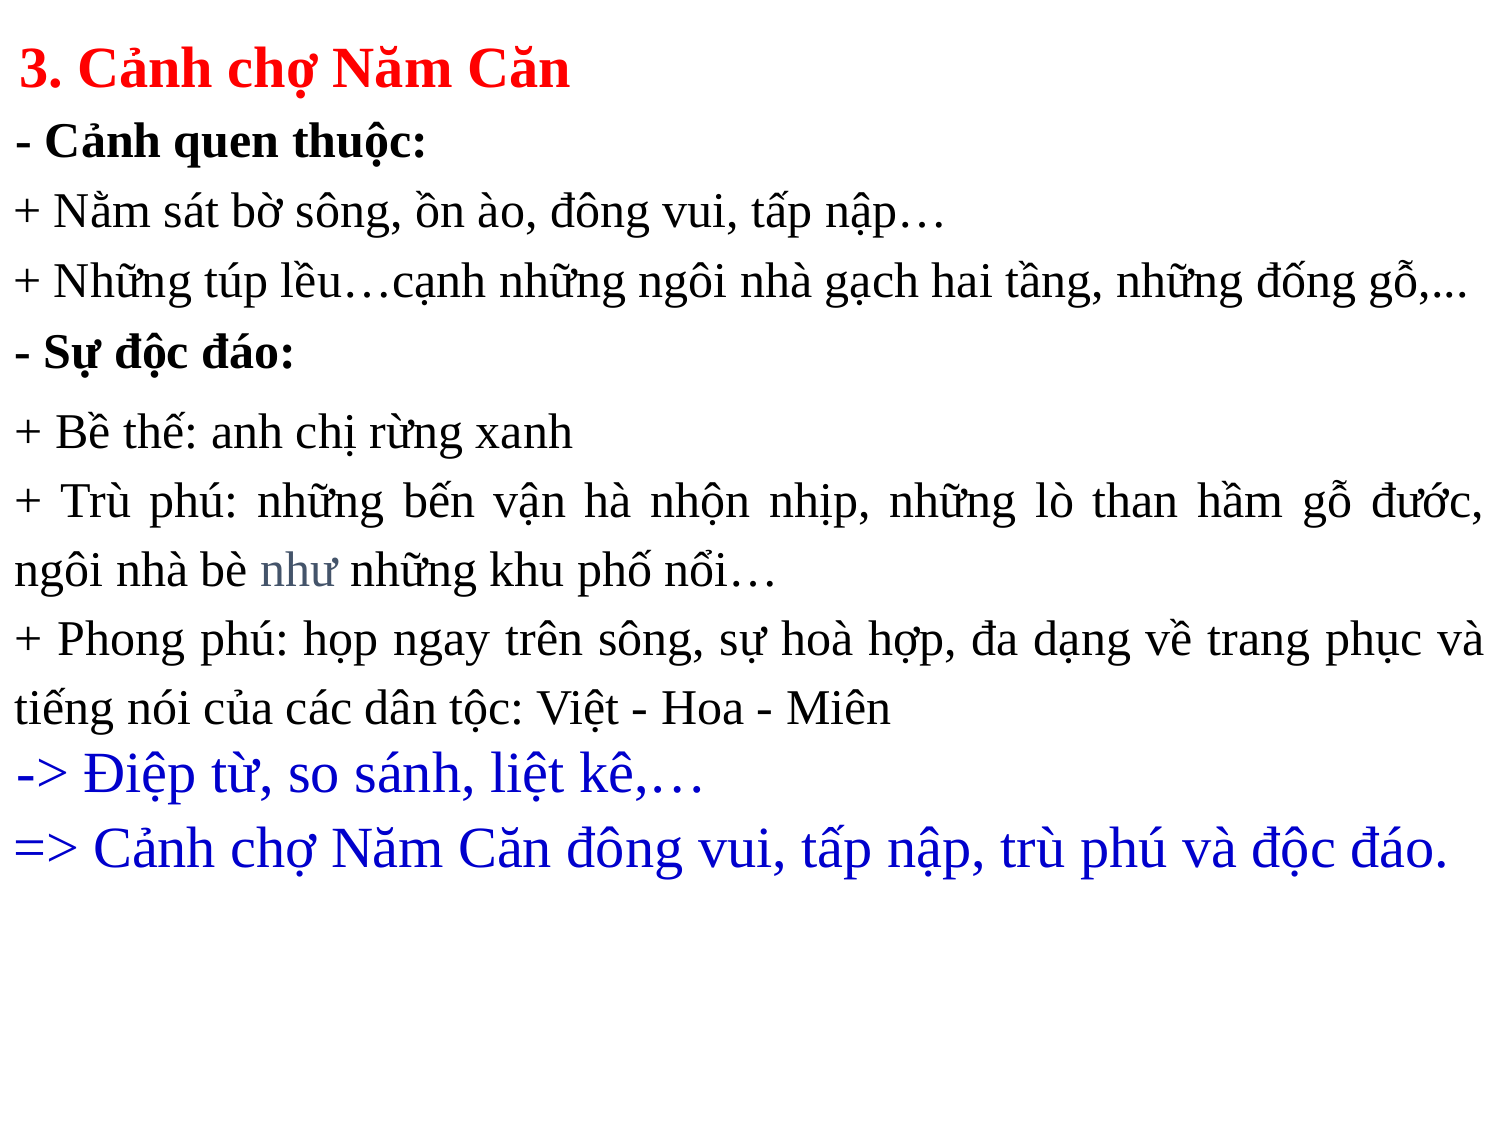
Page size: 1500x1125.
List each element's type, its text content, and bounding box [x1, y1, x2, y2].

text_box + Bề thế: anh chị rừng xanh + Trù phú: những bến vận hà nhộn nhịp, những lò than hầm gỗ đước, ngôi nhà bè như những khu phố nổi… + Phong phú: họp ngay trên sông, sự hoà hợp, đa dạng về trang phục và tiếng nói của các dân tộc: Việt - Hoa - Miên [0, 382, 1500, 742]
text_box 3. Cảnh chợ Năm Căn [4, 11, 587, 107]
text_box - Sự độc đáo: [0, 302, 312, 382]
text_box + Nằm sát bờ sông, ồn ào, đông vui, tấp nập… + Những túp lều…cạnh những ngôi nhà gạch hai tầng, những đống gỗ,... [0, 161, 1500, 315]
text_box -> Điệp từ, so sánh, liệt kê,… [2, 716, 723, 791]
text_box => Cảnh chợ Năm Căn đông vui, tấp nập, trù phú và độc đáo. [0, 791, 1500, 887]
text_box - Cảnh quen thuộc: [1, 90, 444, 161]
